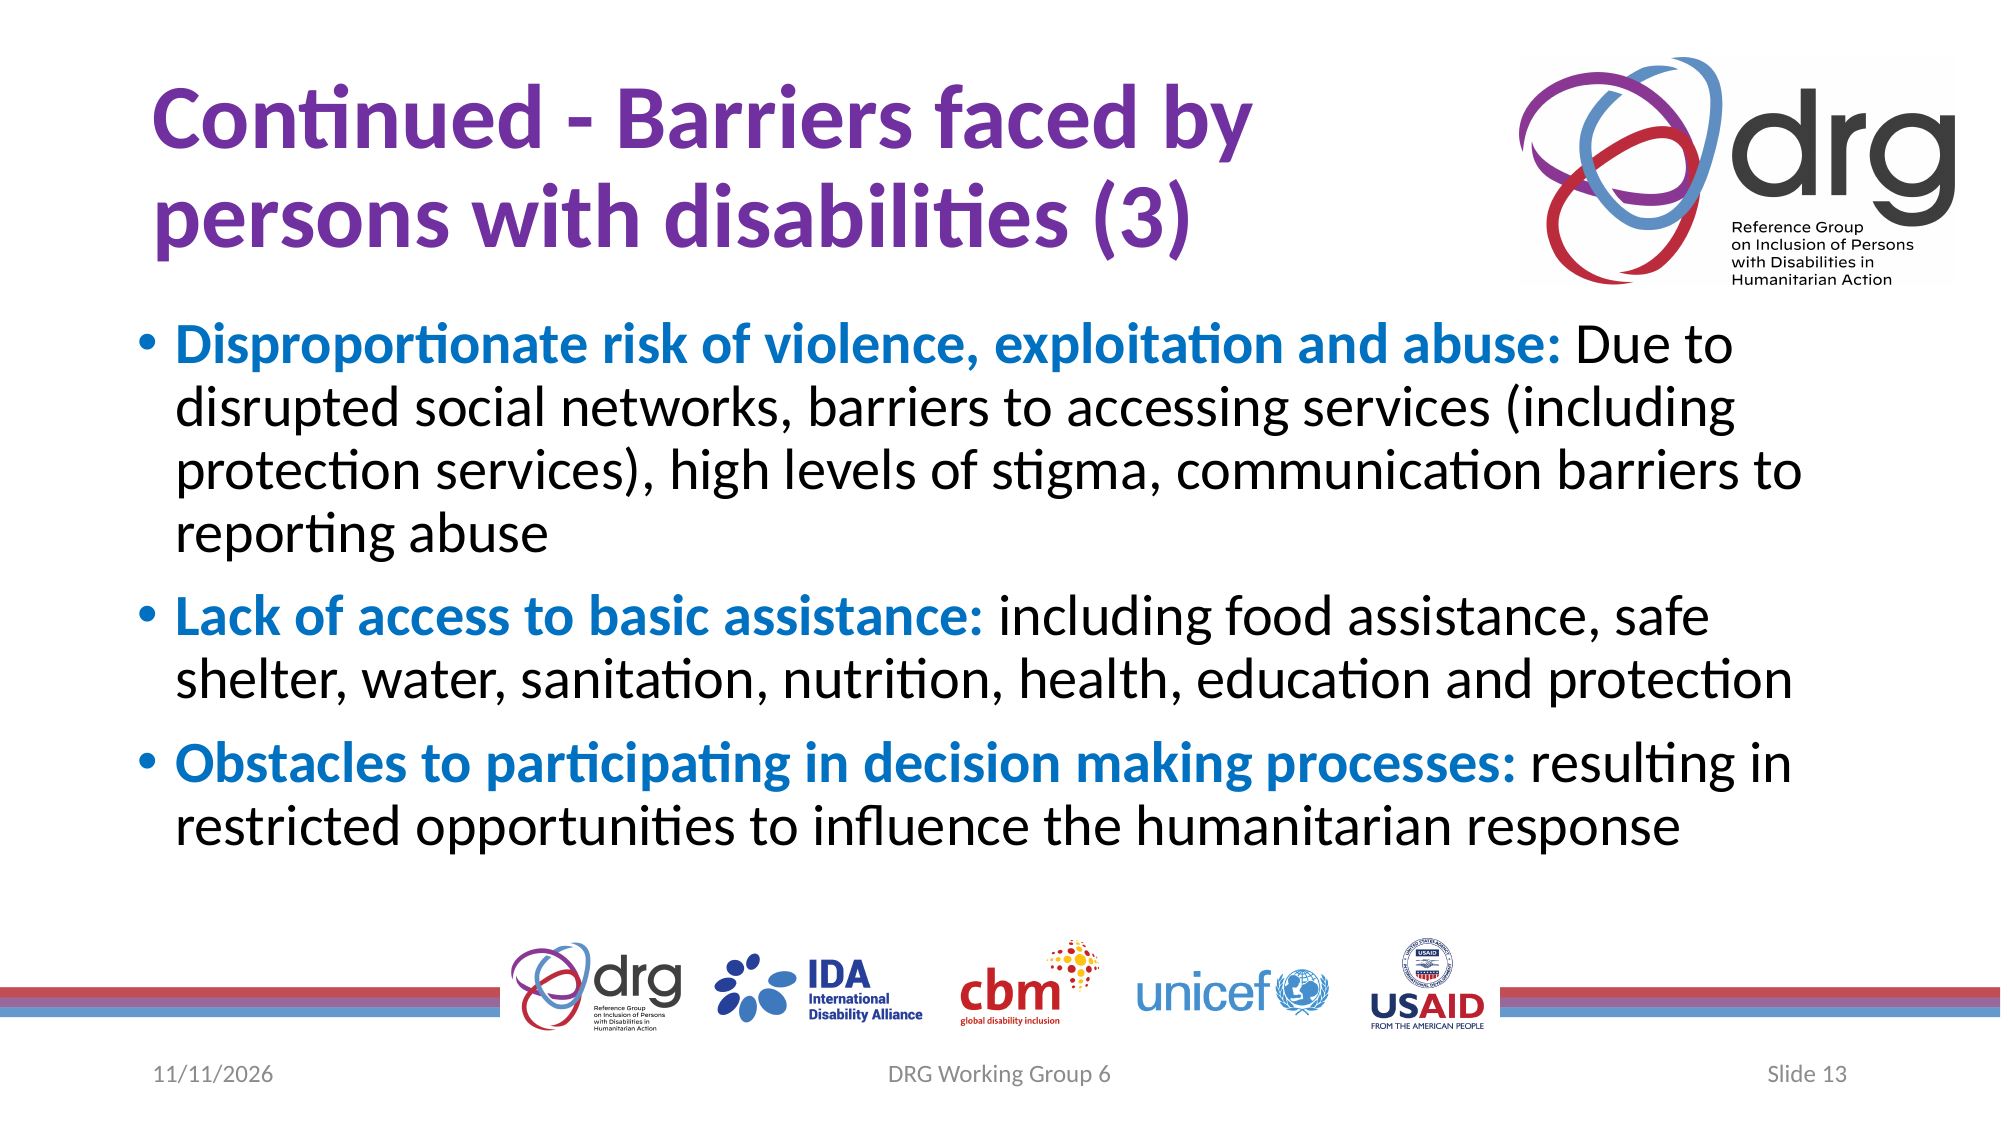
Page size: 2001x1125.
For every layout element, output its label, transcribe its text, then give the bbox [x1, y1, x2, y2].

title Continued - Barriers faced by persons with disabilities (3) [137, 59, 1499, 278]
picture [0, 931, 2001, 1051]
picture [1519, 57, 1955, 285]
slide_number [137, 1042, 588, 1103]
slide_number Slide 13 [1412, 1042, 1863, 1103]
list Disproportionate risk of violence, exploitation and abuse: Due to disrupted social networks, barriers to accessing services (including protection services), high levels of stigma, communication barriers to reporting abuse Lack of access to basic assistance: including food assistance, safe shelter, water, sanitation, nutrition, health, education and protection Obstacles to participating in decision making processes: resulting in restricted opportunities to influence the humanitarian response [122, 305, 1888, 956]
footer DRG Working Group 6 [662, 1042, 1338, 1103]
